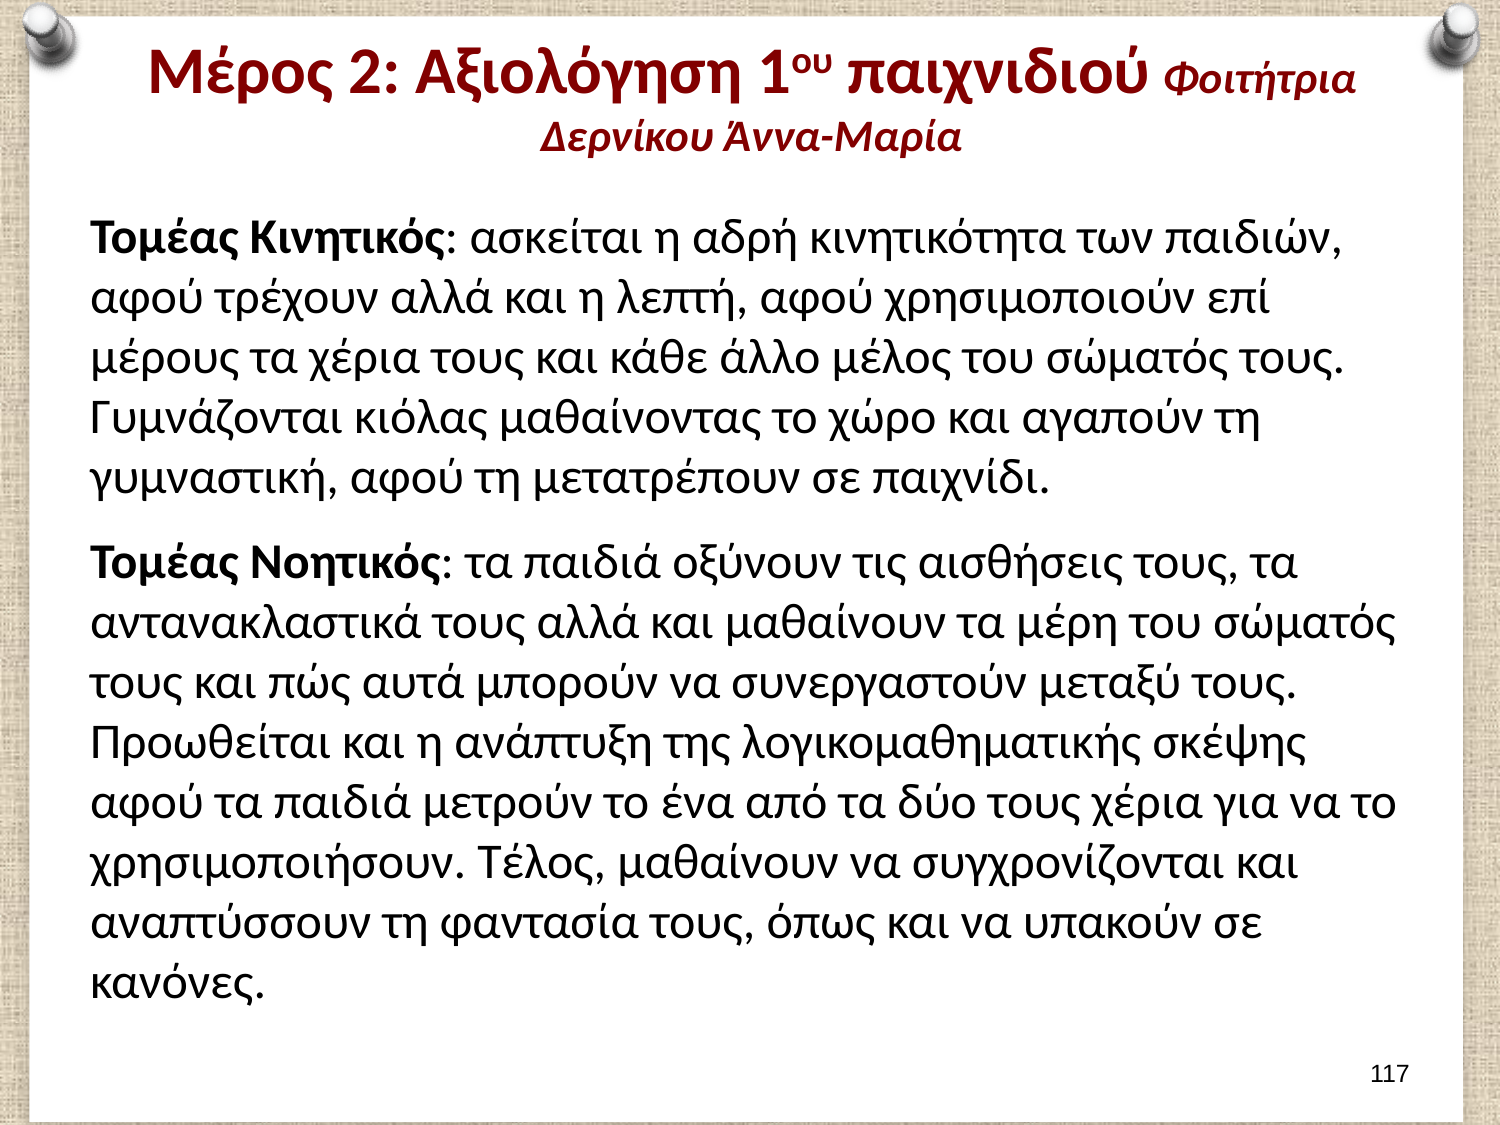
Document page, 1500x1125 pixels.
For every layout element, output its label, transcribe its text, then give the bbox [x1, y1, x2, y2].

title Μέρος 2: Αξιολόγηση 1ου παιχνιδιού Φοιτήτρια Δερνίκου Άννα-Μαρία [76, 19, 1427, 169]
list Τομέας Κινητικός: ασκείται η αδρή κινητικότητα των παιδιών, αφού τρέχουν αλλά και η λεπτή, αφού χρησιμοποιούν επί μέρους τα χέρια τους και κάθε άλλο μέλος του σώματός τους. Γυμνάζονται κιόλας μαθαίνοντας το χώρο και αγαπούν τη γυμναστική, αφού τη μετατρέπουν σε παιχνίδι. Τομέας Νοητικός: τα παιδιά οξύνουν τις αισθήσεις τους, τα αντανακλαστικά τους αλλά και μαθαίνουν τα μέρη του σώματός τους και πώς αυτά μπορούν να συνεργαστούν μεταξύ τους. Προωθείται και η ανάπτυξη της λογικομαθηματικής σκέψης αφού τα παιδιά μετρούν το ένα από τα δύο τους χέρια για να το χρησιμοποιήσουν. Τέλος, μαθαίνουν να συγχρονίζονται και αναπτύσσουν τη φαντασία τους, όπως και να υπακούν σε κανόνες. [75, 196, 1425, 1024]
picture [0, 0, 1500, 1125]
slide_number 116 [1074, 1042, 1425, 1103]
